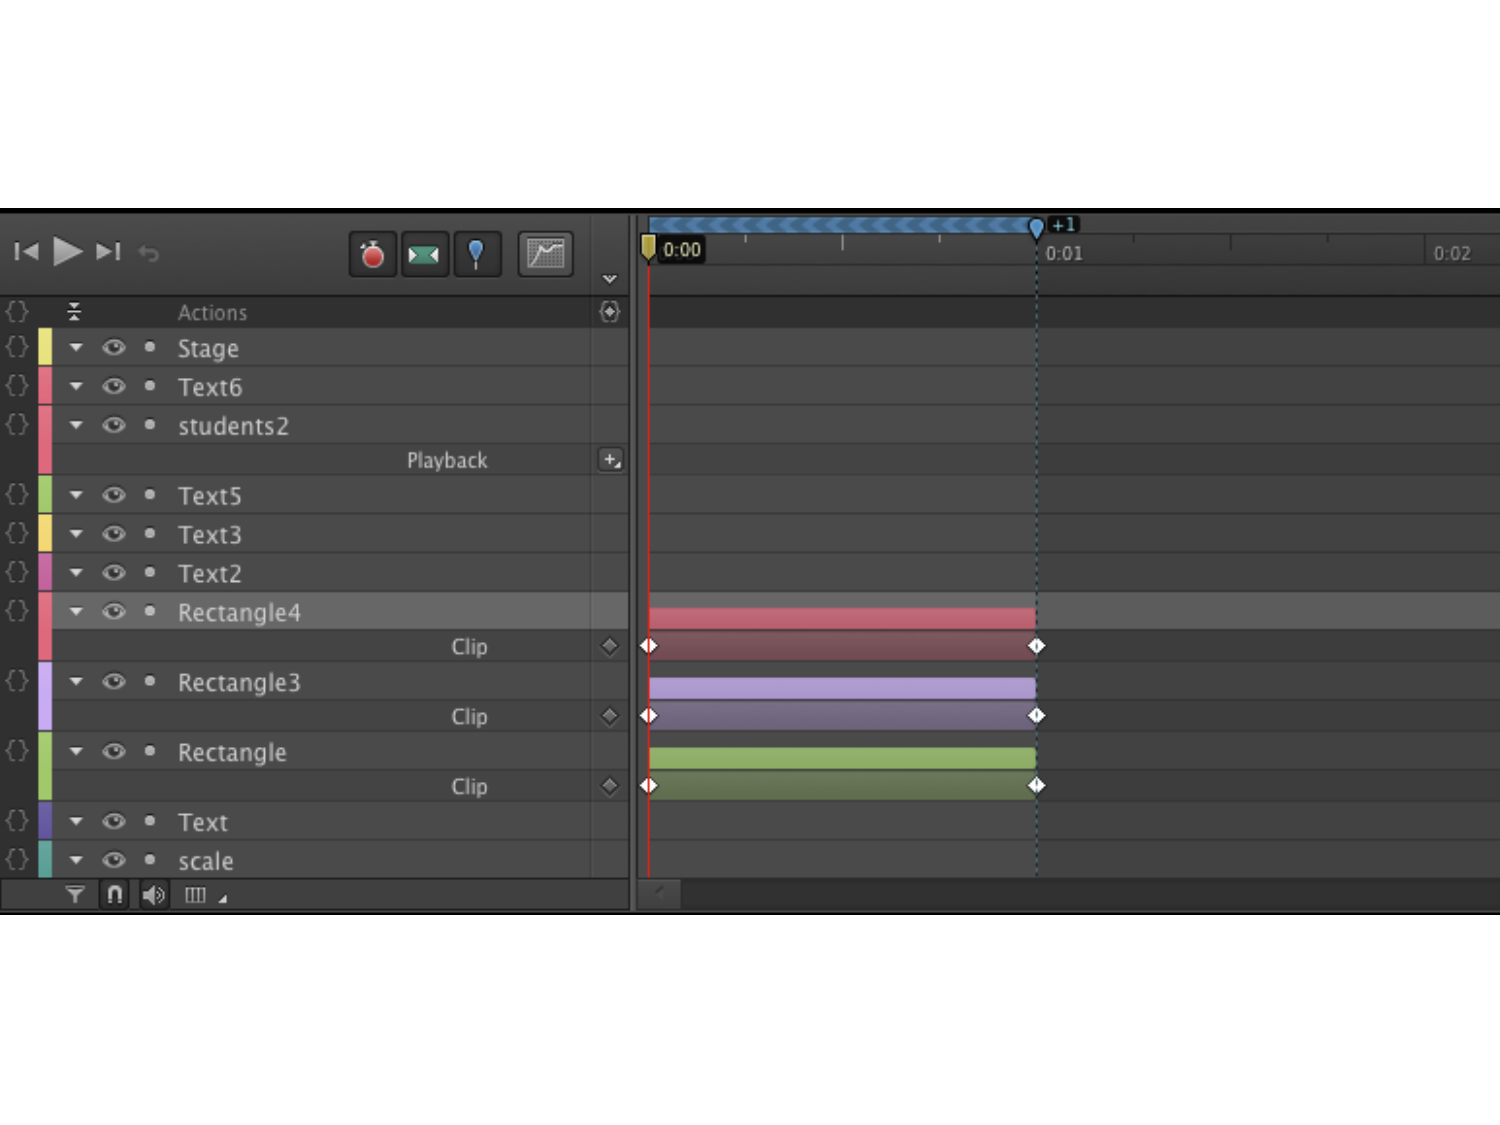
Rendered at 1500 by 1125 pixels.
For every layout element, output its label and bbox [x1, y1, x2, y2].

picture [0, 208, 1500, 915]
